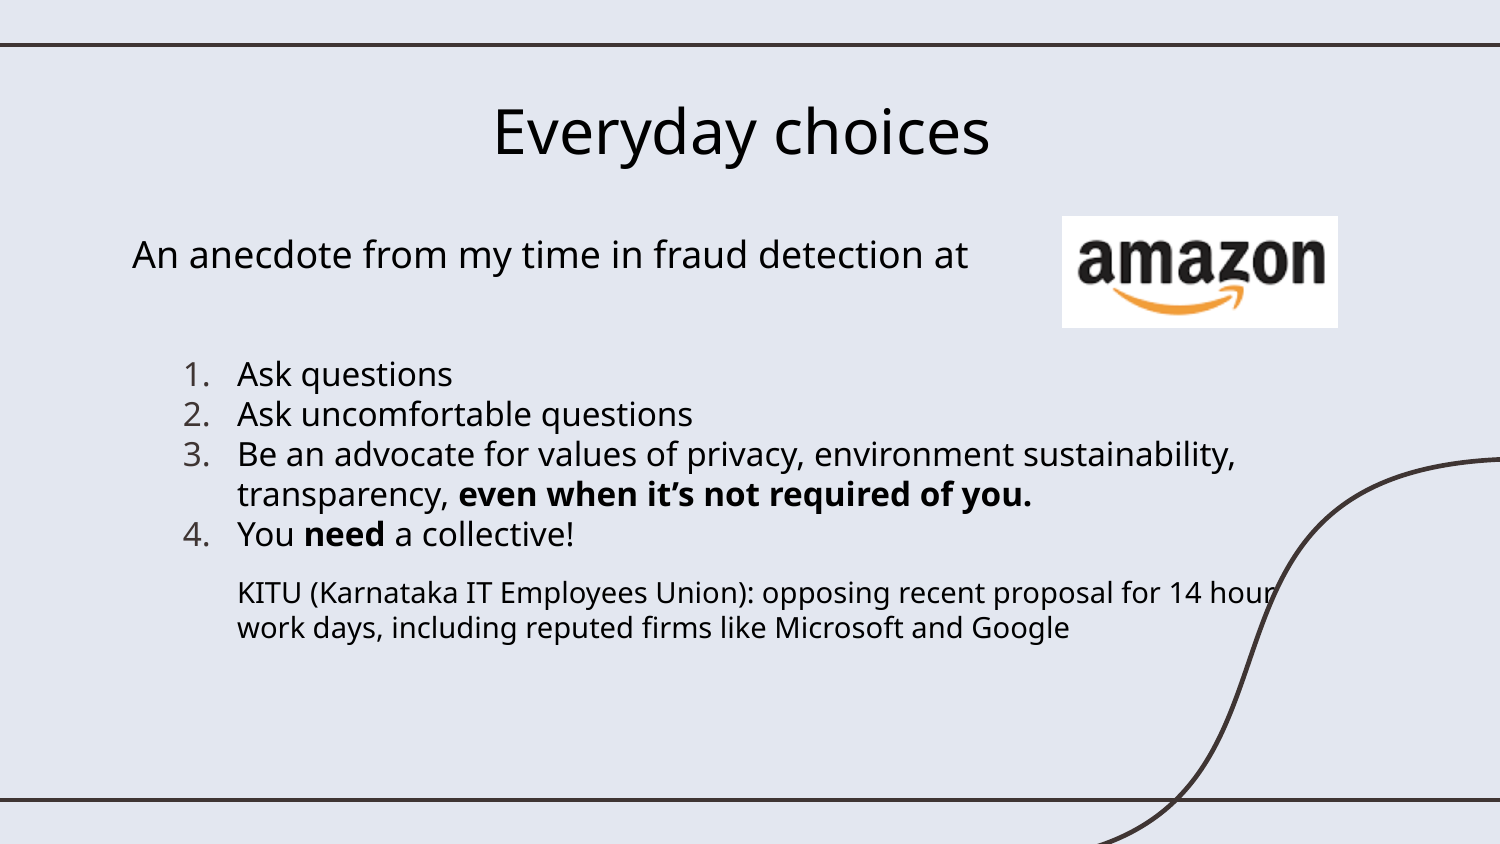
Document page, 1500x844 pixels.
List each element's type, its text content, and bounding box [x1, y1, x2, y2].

subtitle Ask questions Ask uncomfortable questions Be an advocate for values of privacy, environment sustainability, transparency, even when it’s not required of you. You need a collective! KITU (Karnataka IT Employees Union): opposing recent proposal for 14 hour work days, including reputed firms like Microsoft and Google [146, 338, 1338, 729]
title Everyday choices [276, 77, 1209, 171]
text_box An anecdote from my time in fraud detection at [116, 216, 1060, 297]
picture [1062, 216, 1338, 328]
